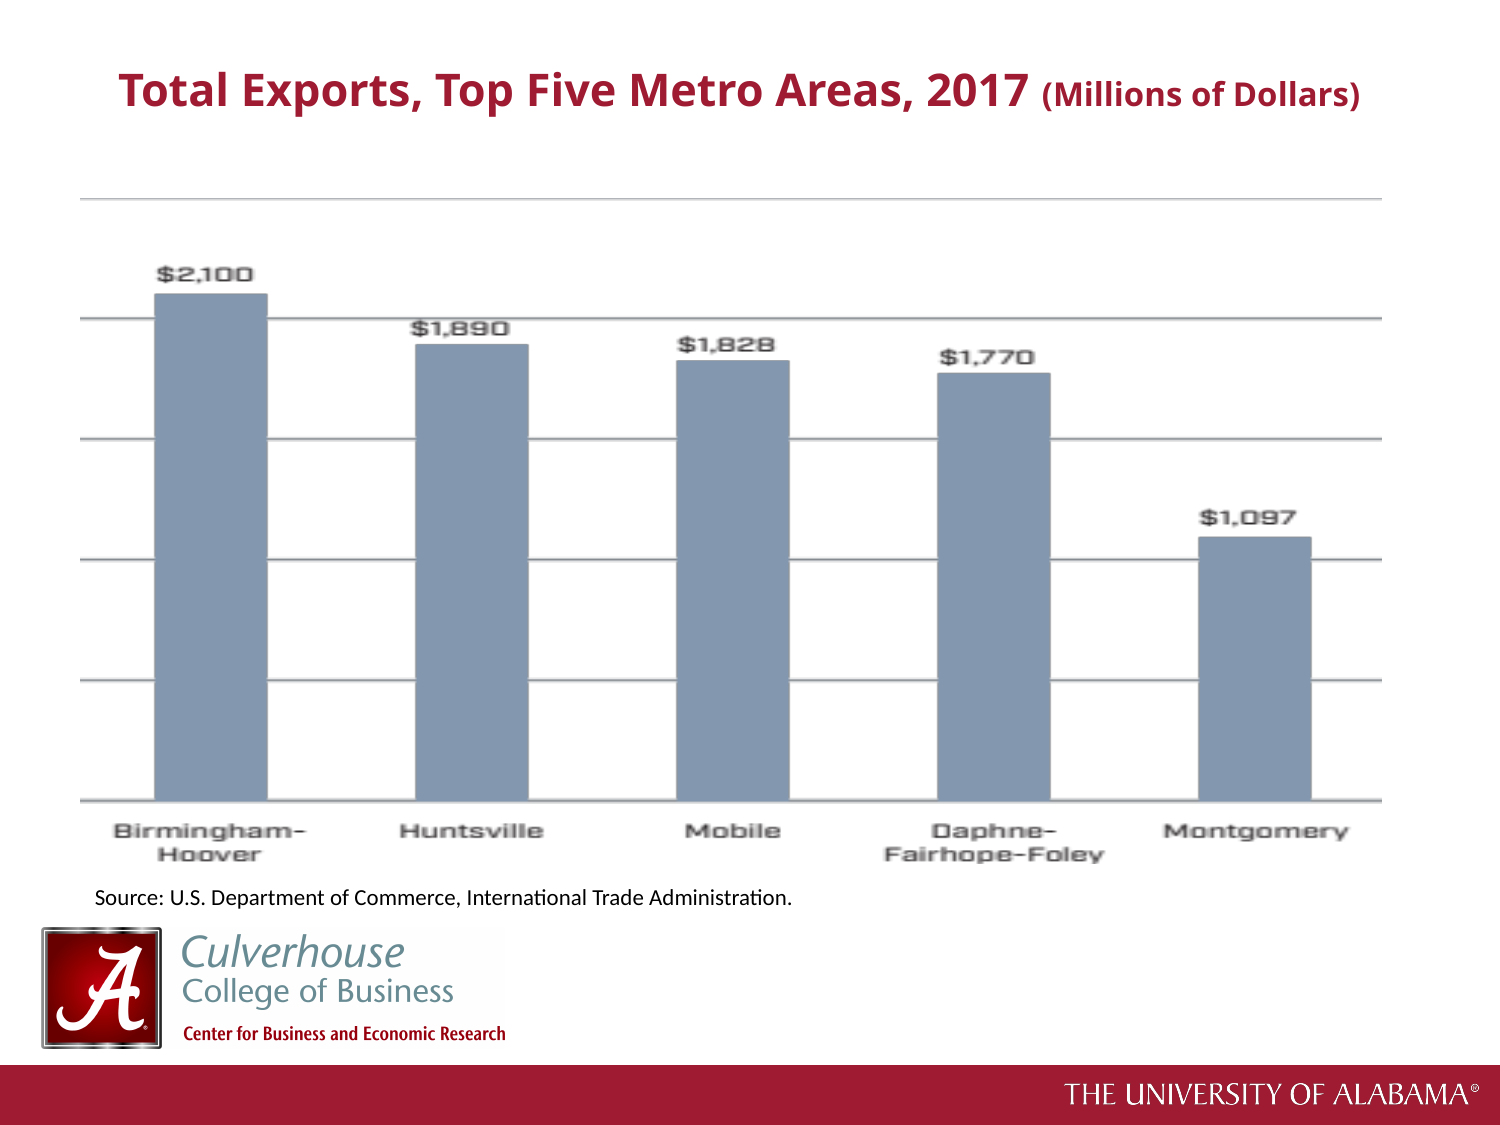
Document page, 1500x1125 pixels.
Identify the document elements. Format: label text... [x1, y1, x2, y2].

picture [79, 197, 1382, 864]
picture [1064, 1083, 1479, 1105]
title Total Exports, Top Five Metro Areas, 2017 (Millions of Dollars) [103, 59, 1397, 158]
picture [41, 927, 505, 1049]
text_box Source: U.S. Department of Commerce, International Trade Administration. [79, 874, 1181, 917]
